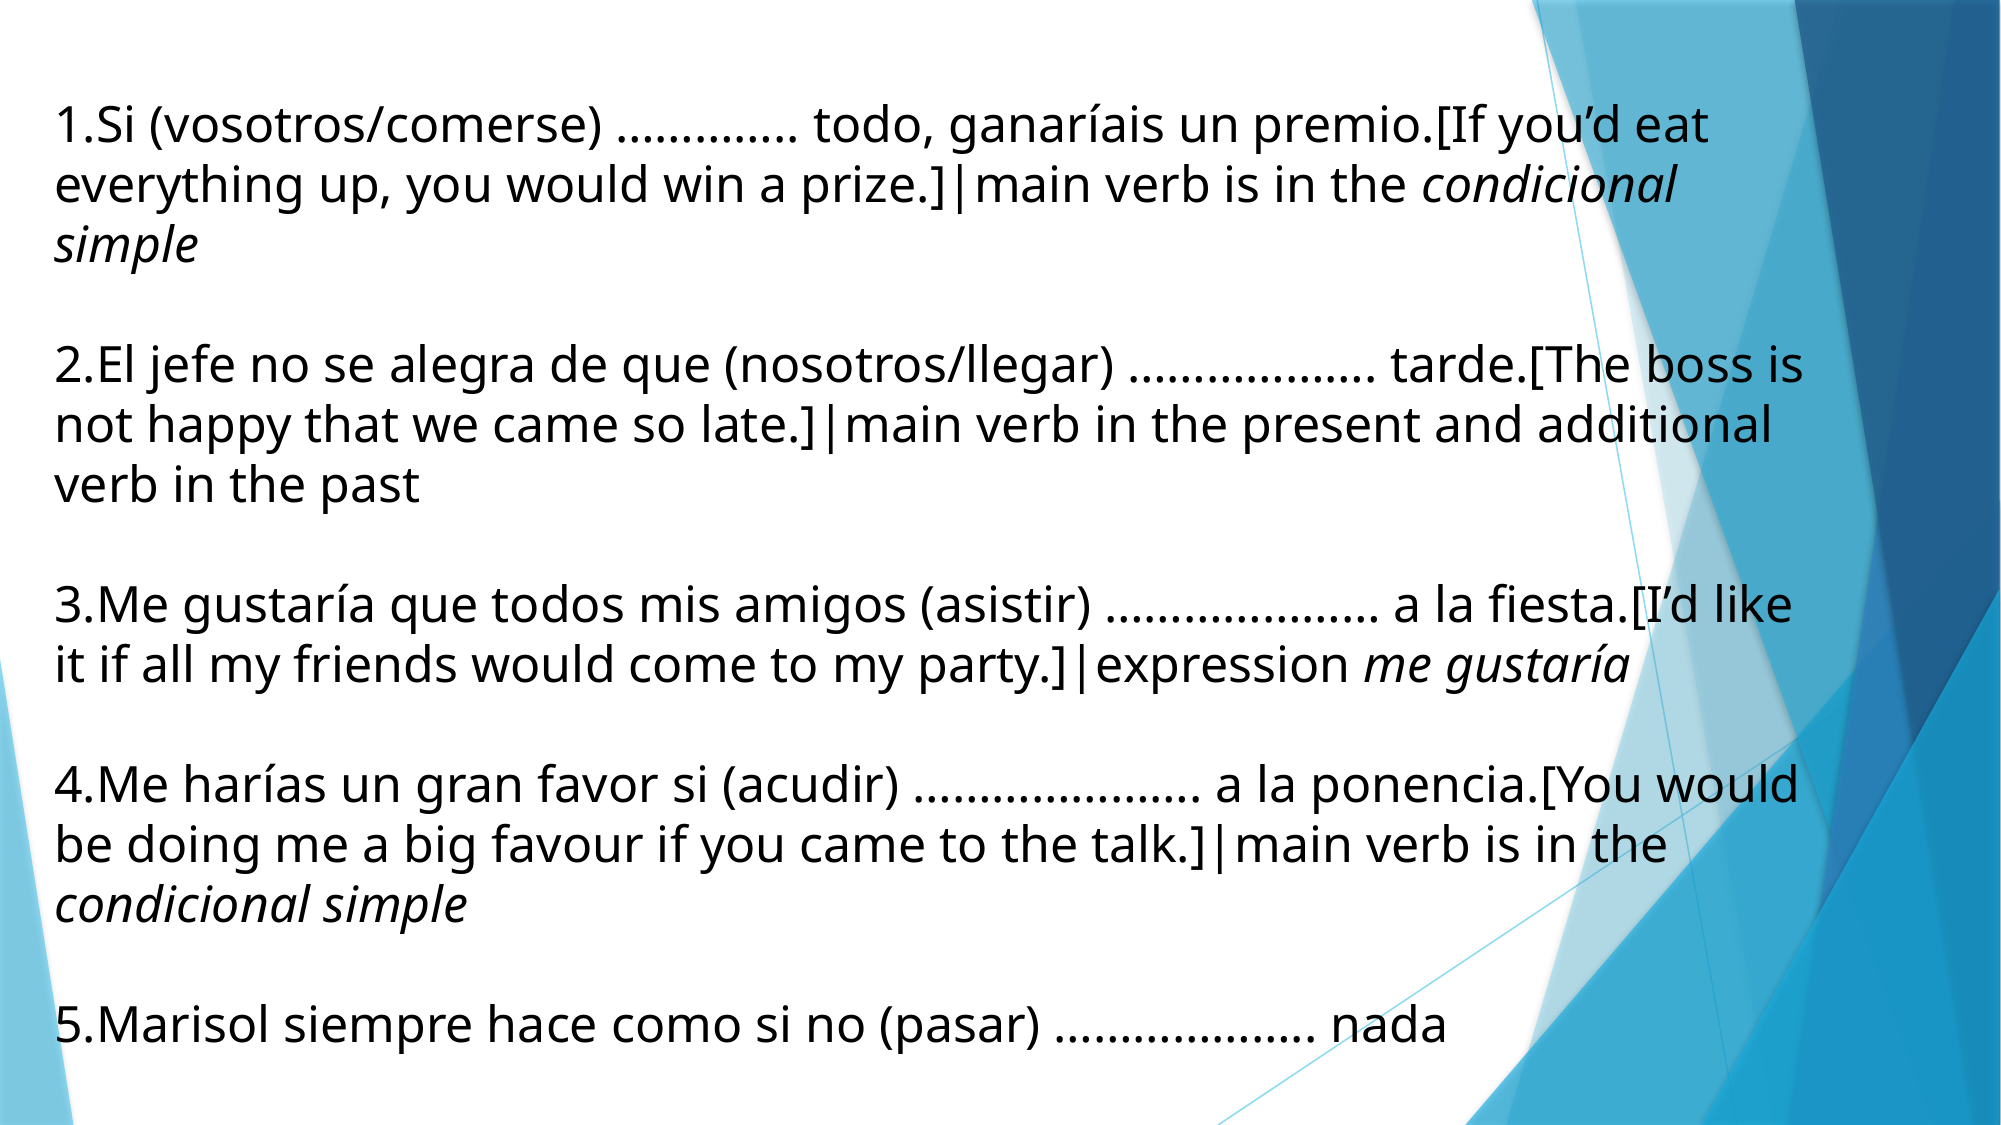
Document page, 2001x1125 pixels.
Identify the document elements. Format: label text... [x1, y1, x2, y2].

text_box Si (vosotros/comerse) ………….. todo, ganaríais un premio.[If you’d eat everything up, you would win a prize.]|main verb is in the condicional simple El jefe no se alegra de que (nosotros/llegar) ………………. tarde.[The boss is not happy that we came so late.]|main verb in the present and additional verb in the past Me gustaría que todos mis amigos (asistir) ………………… a la fiesta.[I’d like it if all my friends would come to my party.]|expression me gustaría Me harías un gran favor si (acudir) …………………. a la ponencia.[You would be doing me a big favour if you came to the talk.]|main verb is in the condicional simple Marisol siempre hace como si no (pasar) ……………….. nada [39, 85, 1843, 1061]
